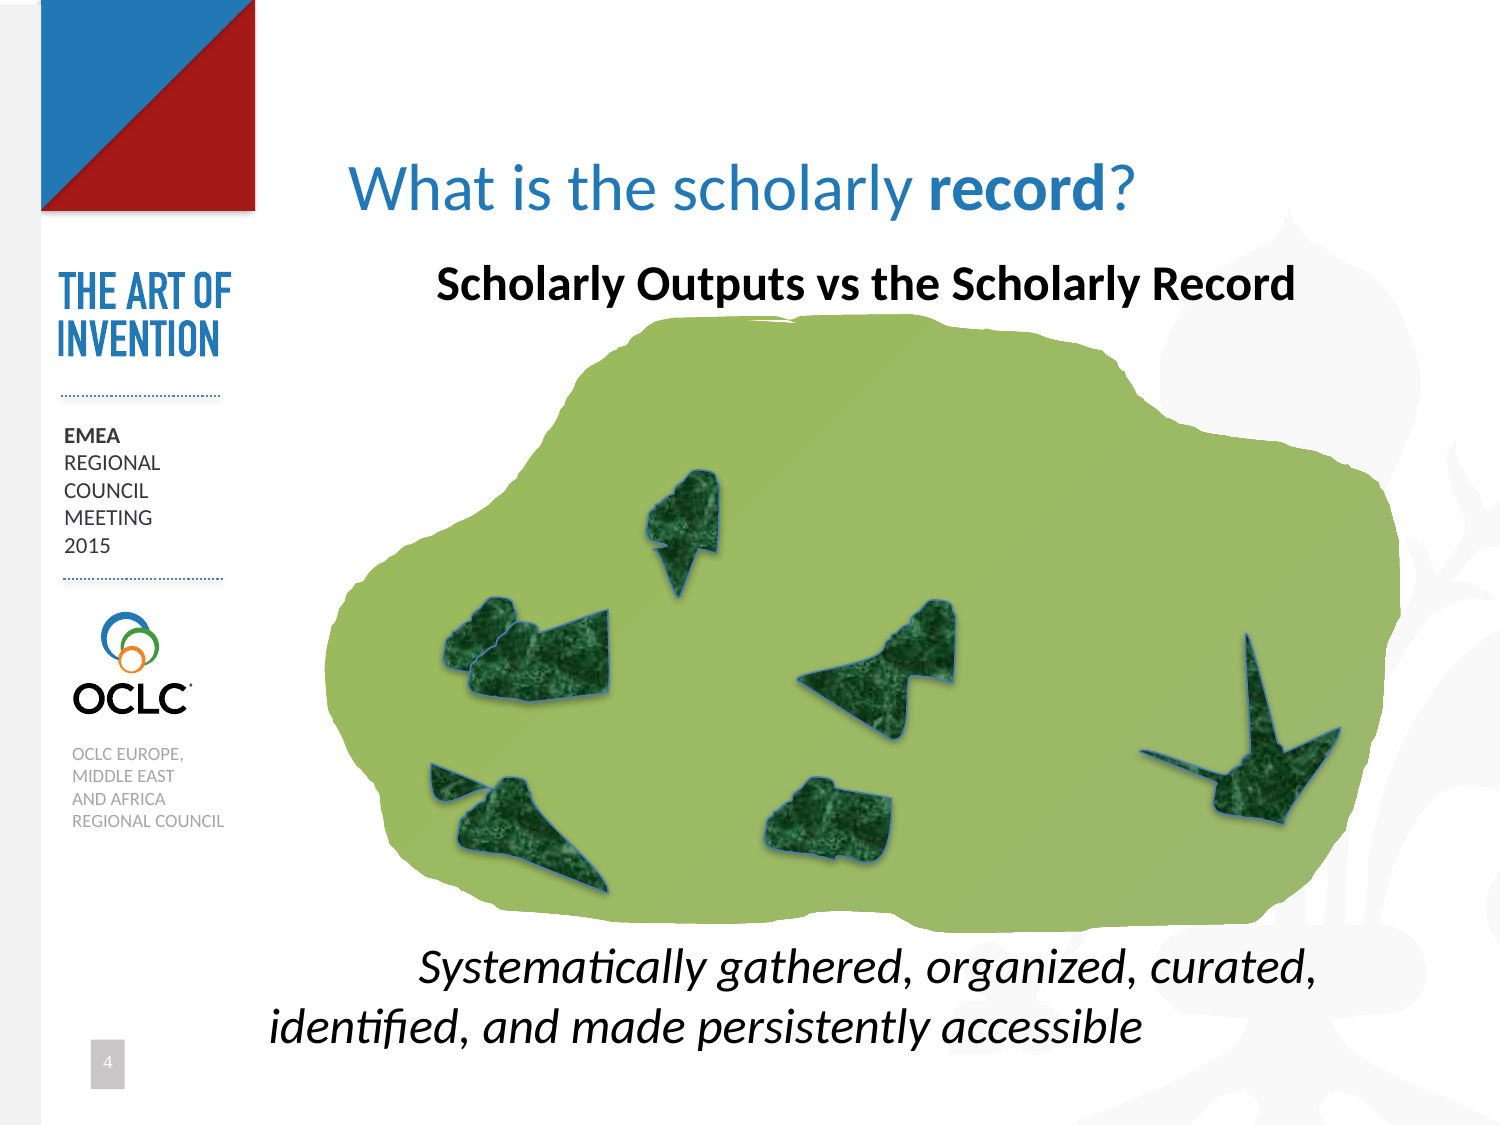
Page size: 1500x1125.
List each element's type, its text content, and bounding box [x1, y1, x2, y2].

text_box [645, 469, 721, 599]
text_box [467, 608, 611, 703]
text_box Scholarly Outputs vs the Scholarly Record [421, 243, 1312, 319]
list Systematically gathered, organized, curated, identified, and made persistently accessible [253, 366, 1500, 1062]
text_box [796, 599, 957, 741]
text_box [763, 776, 893, 864]
text_box [429, 762, 609, 895]
text_box [442, 596, 518, 673]
text_box [587, 319, 1121, 366]
text_box [1138, 632, 1342, 826]
title What is the scholarly record? [333, 84, 1199, 232]
